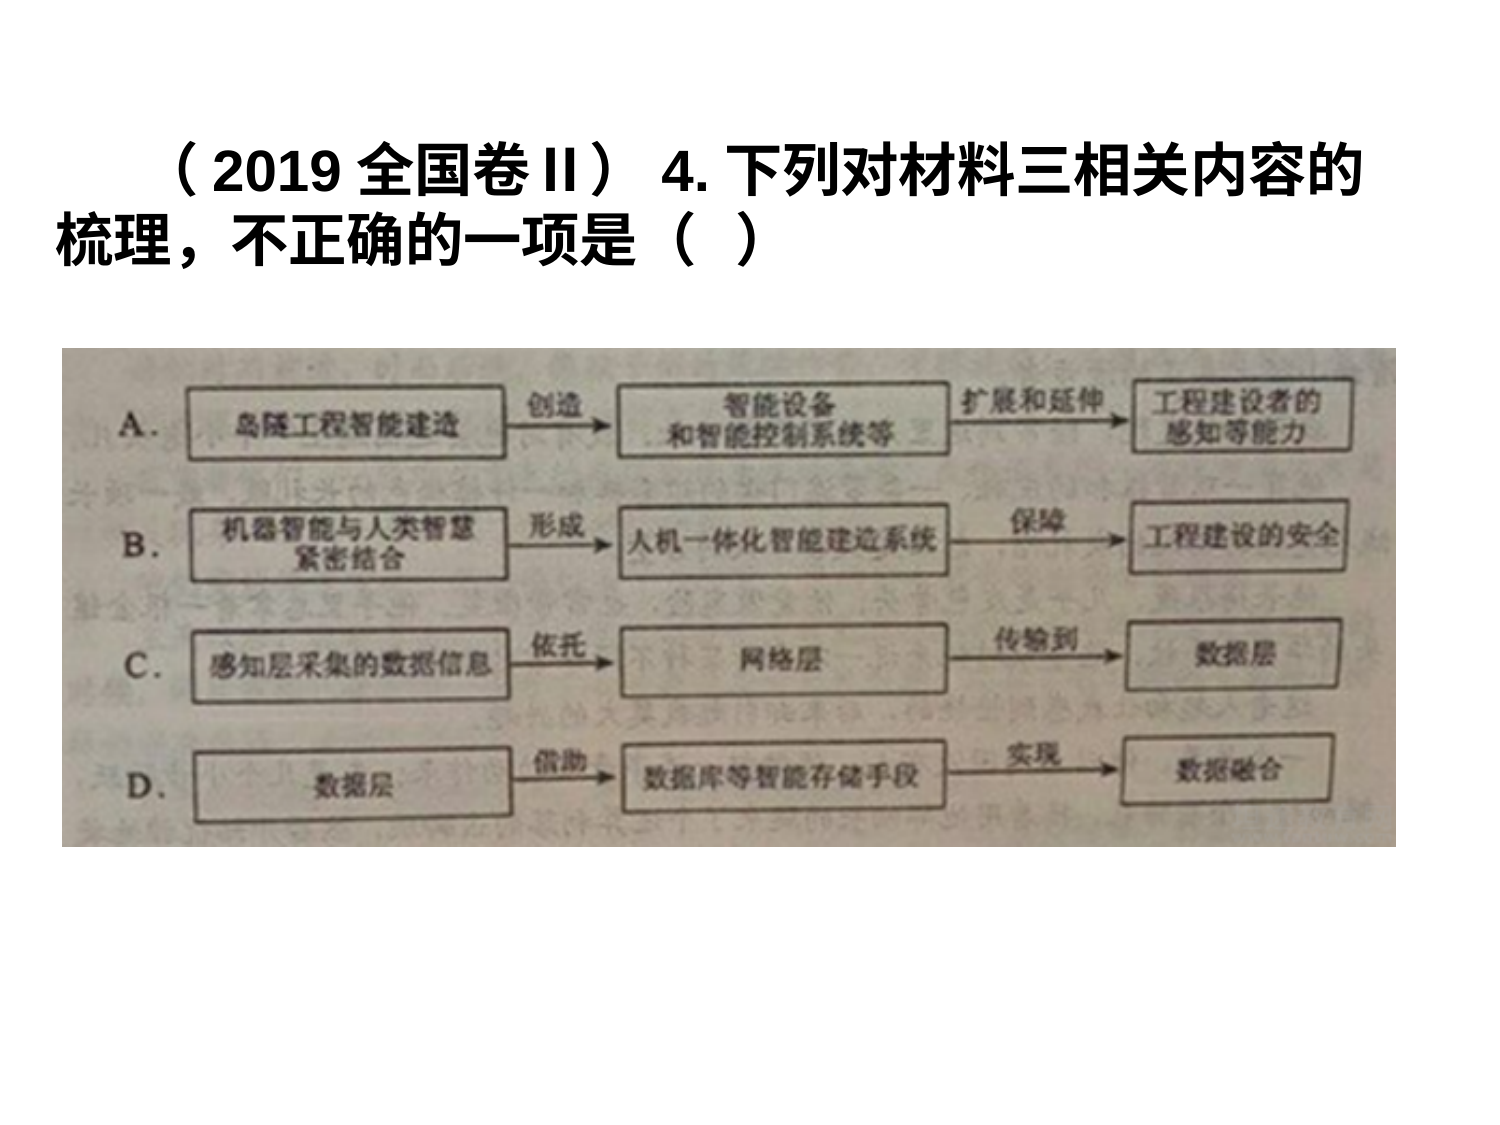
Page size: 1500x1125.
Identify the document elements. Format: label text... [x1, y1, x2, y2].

text_box （2019全国卷Ⅱ）4.下列对材料三相关内容的梳理，不正确的一项是（ ） [40, 125, 1411, 280]
picture [62, 347, 1396, 848]
